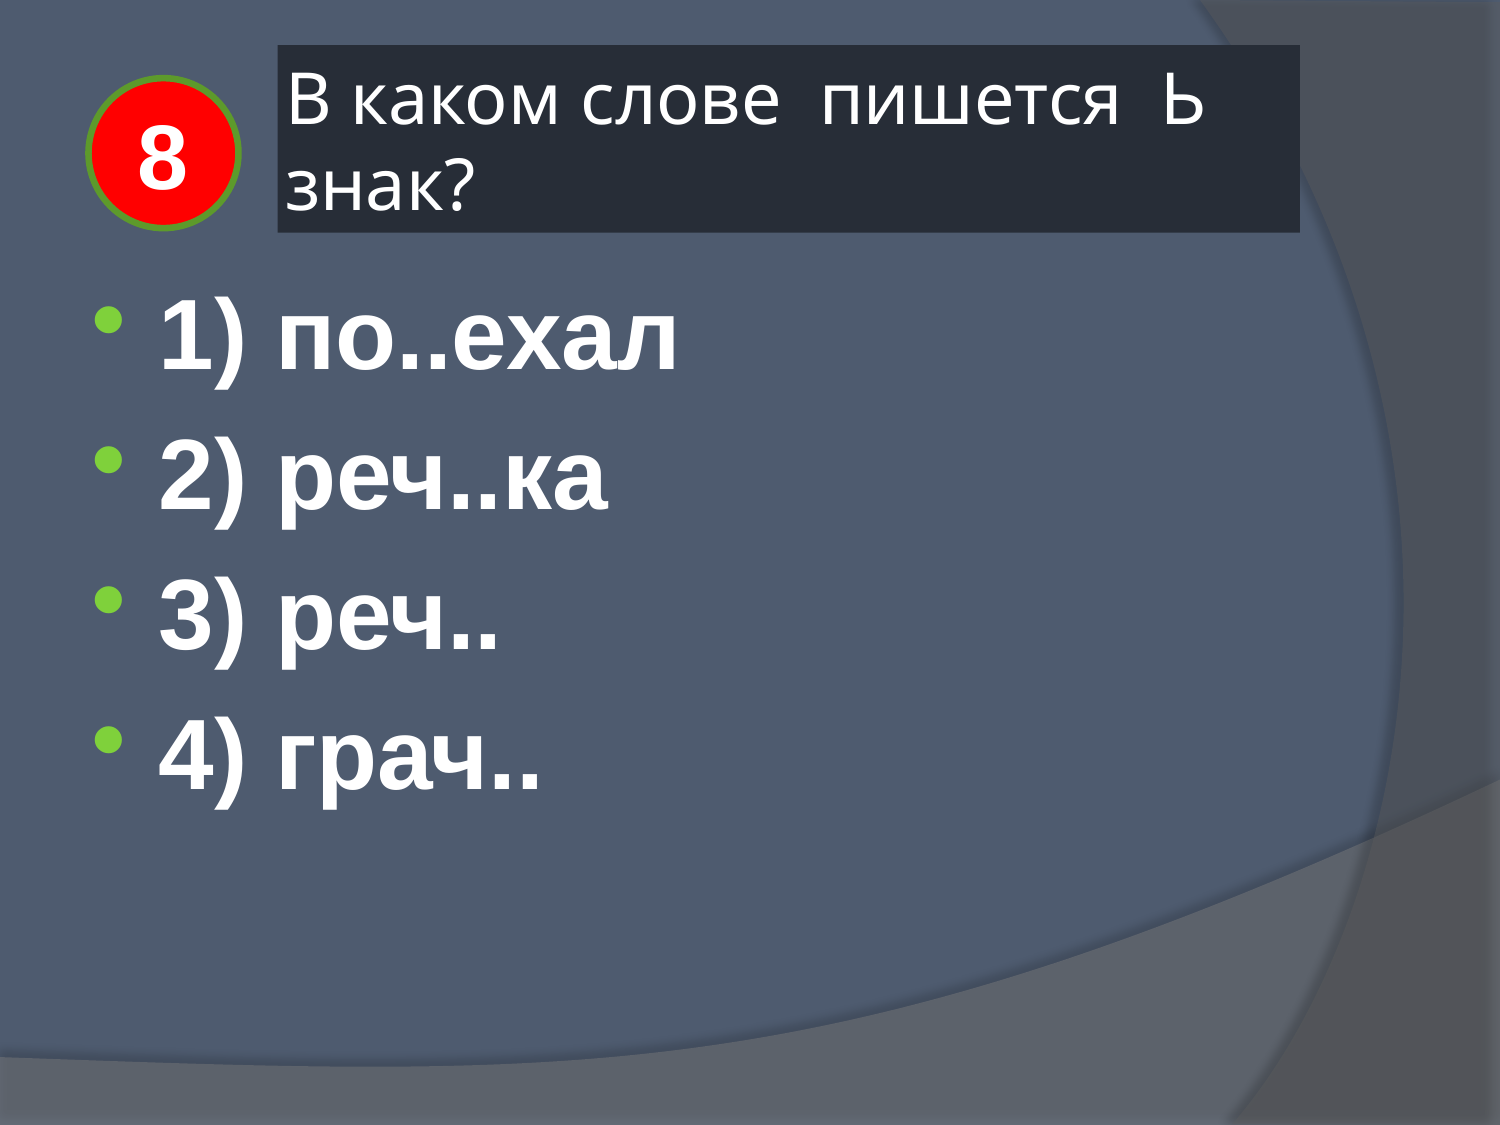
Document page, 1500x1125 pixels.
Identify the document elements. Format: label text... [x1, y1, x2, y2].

text_box 8 [85, 74, 242, 232]
title В каком слове пишется Ь знак? [277, 45, 1300, 233]
list 1) по..ехал 2) реч..ка 3) реч.. 4) грач.. [75, 262, 1300, 1005]
